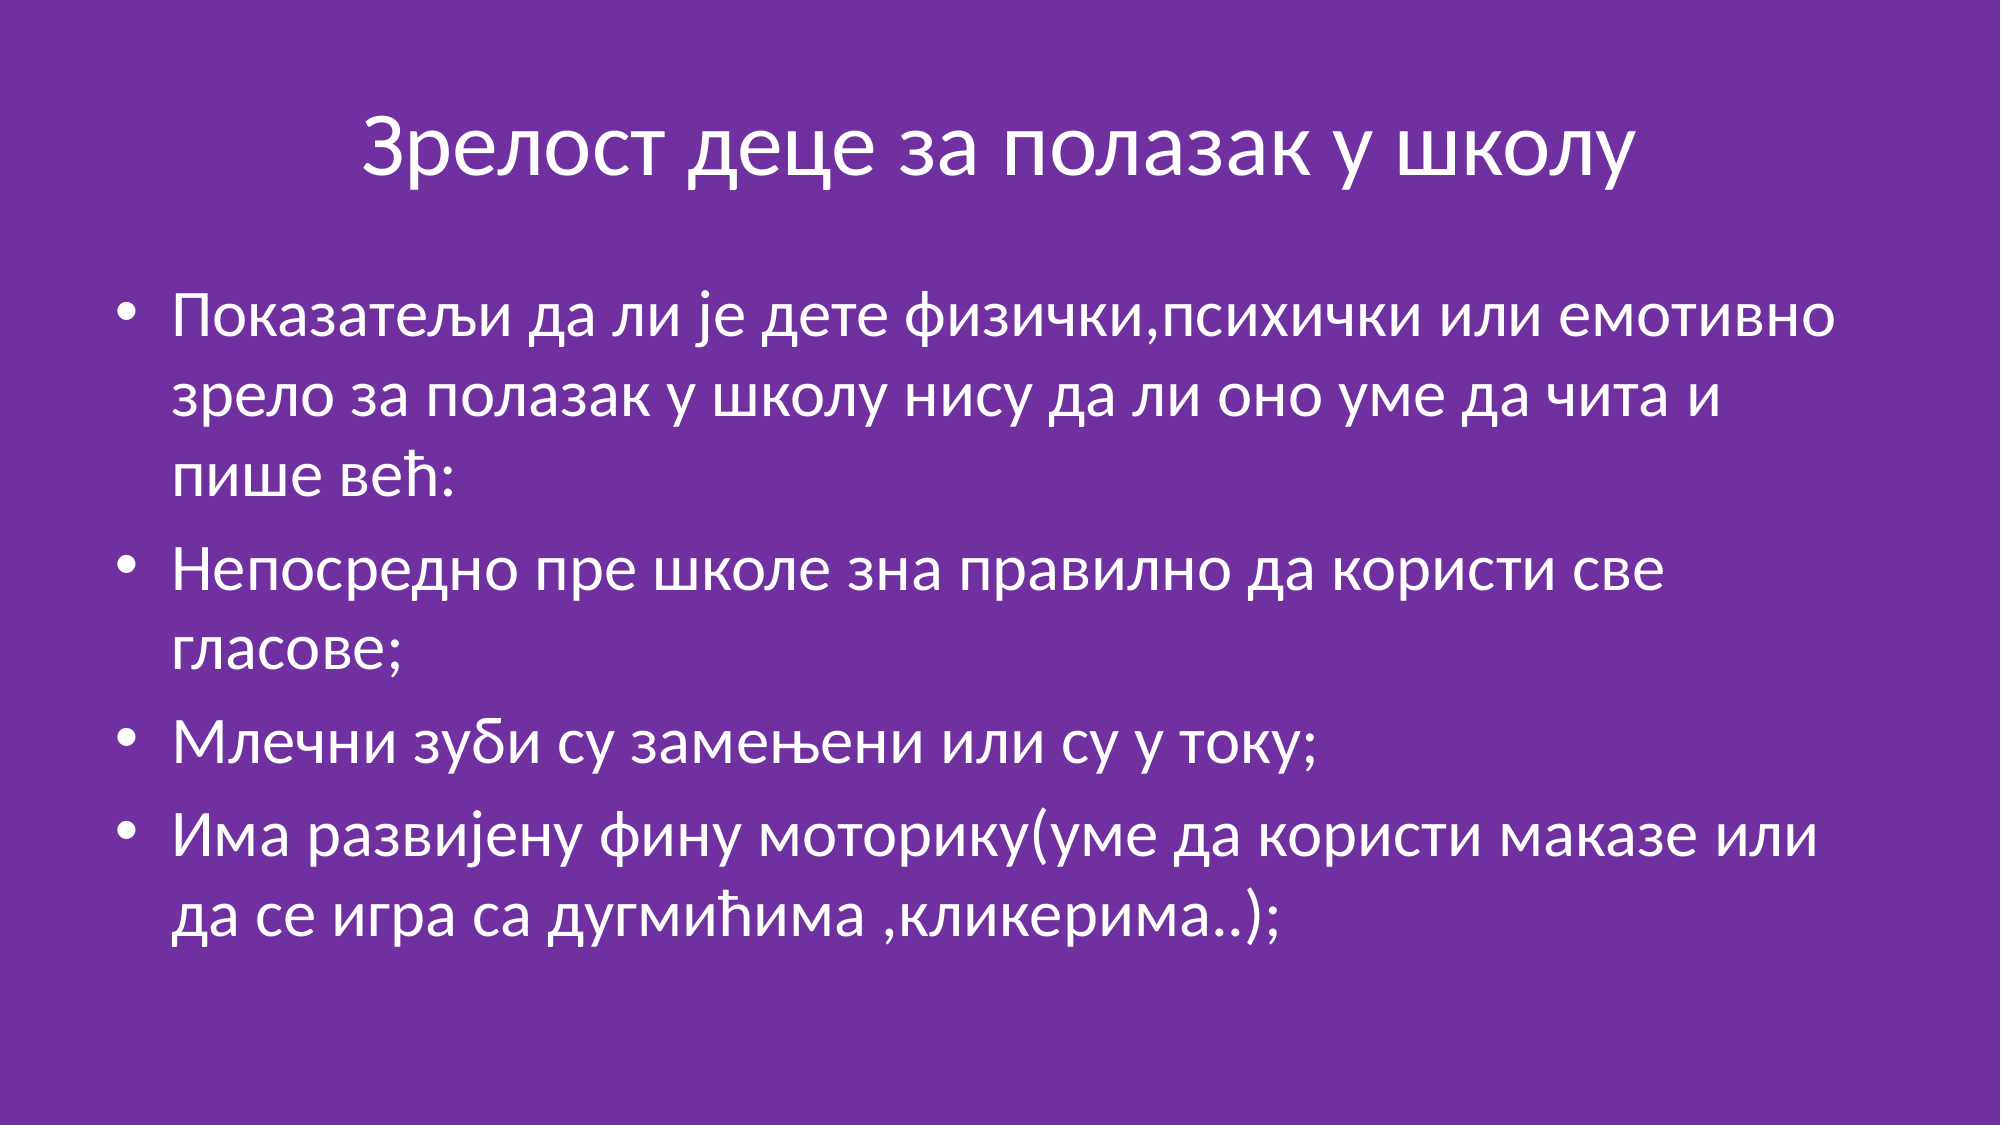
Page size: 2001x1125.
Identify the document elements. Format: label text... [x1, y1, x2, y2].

title Зрелост деце за полазак у школу [99, 45, 1900, 233]
list Показатељи да ли је дете физички,психички или емотивно зрело за полазак у школу нису да ли оно уме да чита и пише већ: Непосредно пре школе зна правилно да користи све гласове; Млечни зуби су замењени или су у току; Има развијену фину моторику(уме да користи маказе или да се игра са дугмићима ,кликерима..); [99, 262, 1900, 1005]
